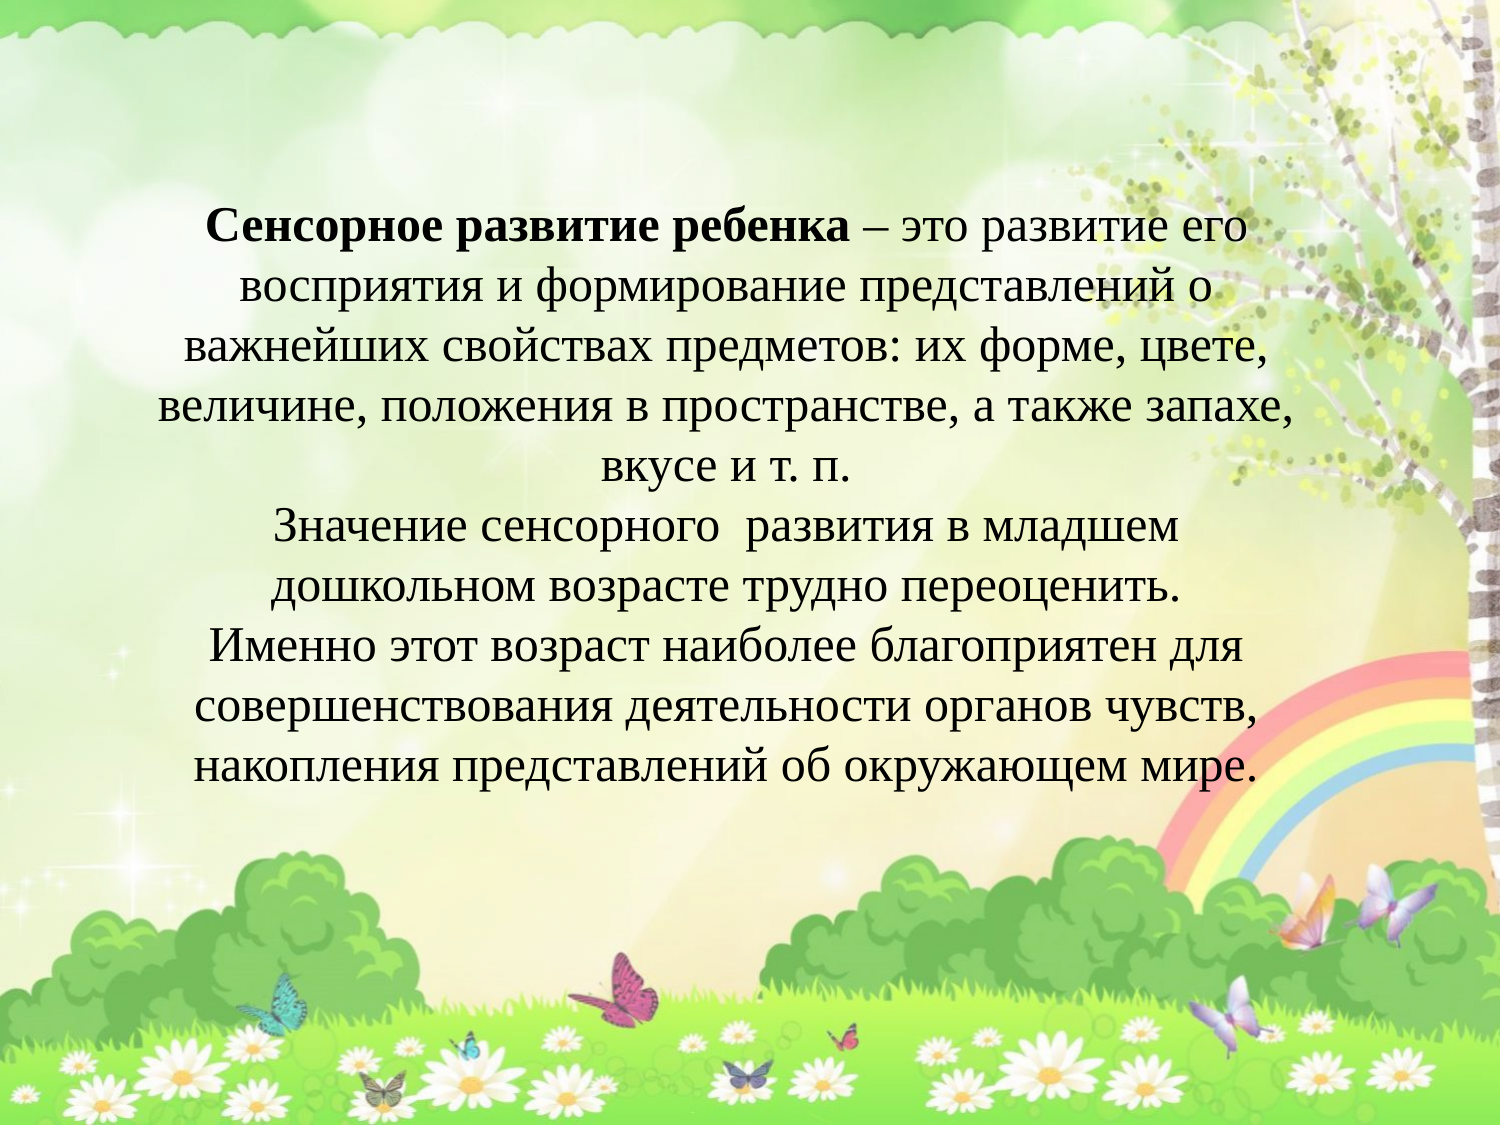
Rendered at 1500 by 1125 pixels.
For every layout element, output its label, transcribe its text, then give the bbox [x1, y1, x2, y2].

title Сенсорное развитие ребенка – это развитие его восприятия и формирование представлений о важнейших свойствах предметов: их форме, цвете, величине, положения в пространстве, а также запахе, вкусе и т. п. Значение сенсорного развития в младшем дошкольном возрасте трудно переоценить. Именно этот возраст наиболее благоприятен для совершенствования деятельности органов чувств, накопления представлений об окружающем мире. [135, 90, 1317, 894]
